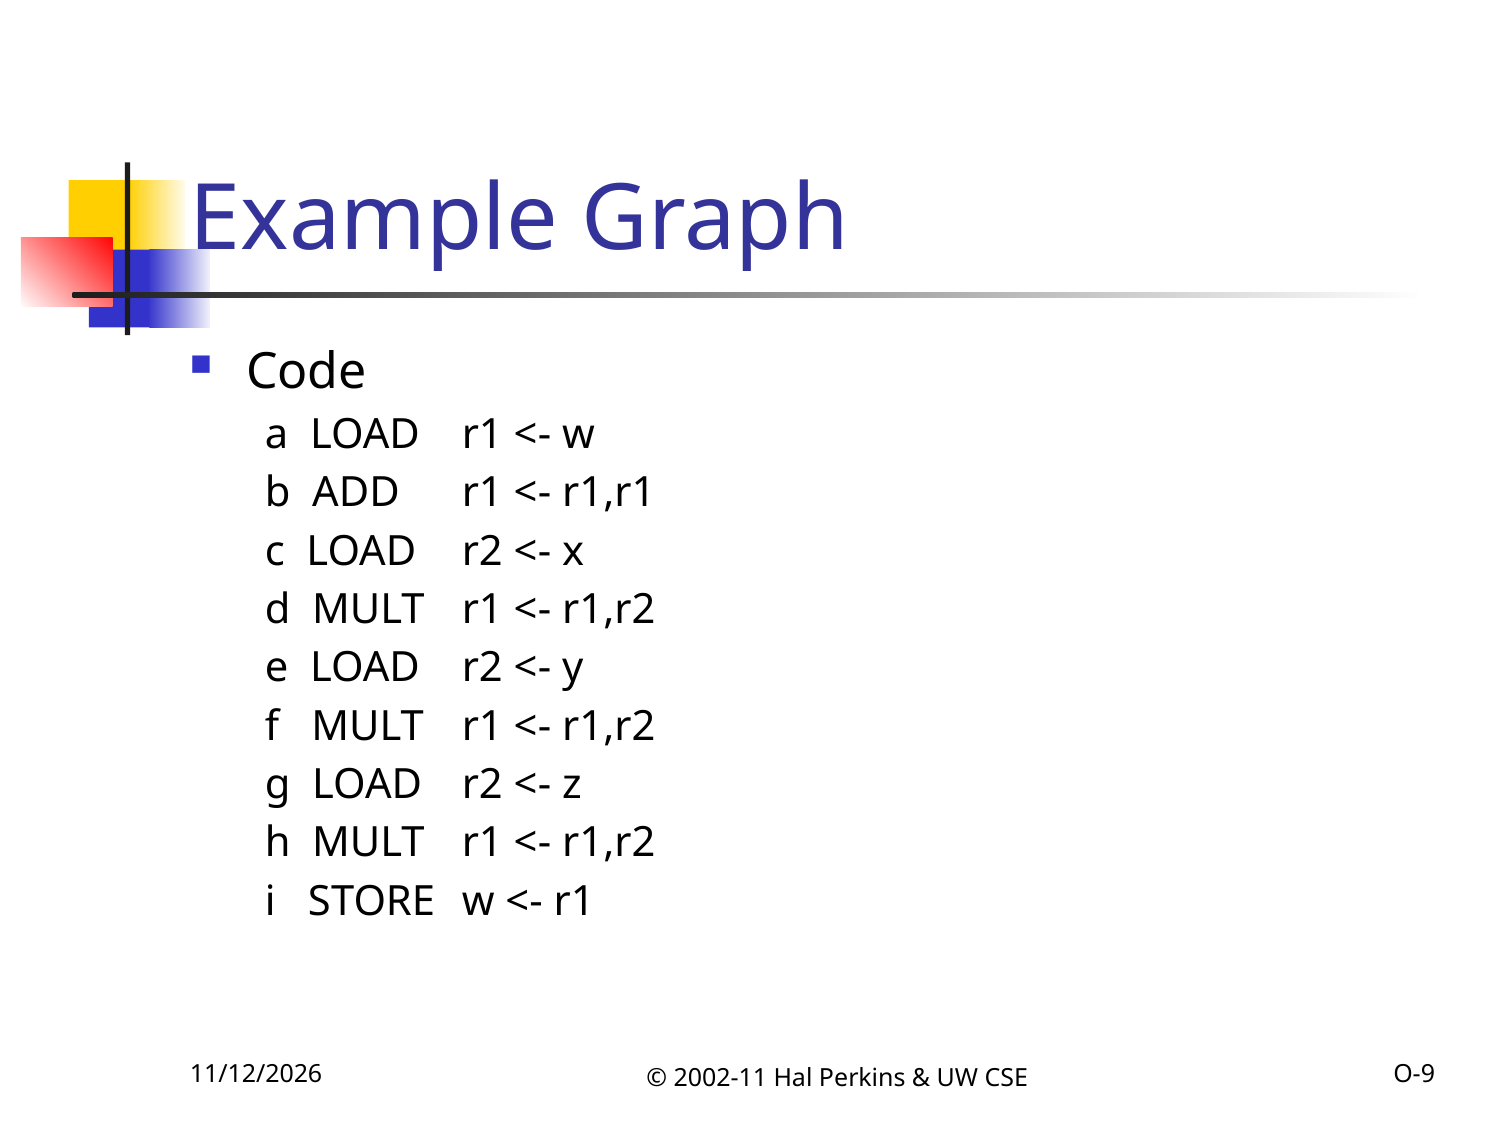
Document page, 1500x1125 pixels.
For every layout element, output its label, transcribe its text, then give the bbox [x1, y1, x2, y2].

slide_number O-9 [1137, 1023, 1451, 1100]
footer © 2002-11 Hal Perkins & UW CSE [599, 1023, 1076, 1100]
list Code a LOAD r1 <- w b ADD r1 <- r1,r1 c LOAD r2 <- x d MULT r1 <- r1,r2 e LOAD r2 <- y f MULT r1 <- r1,r2 g LOAD r2 <- z h MULT r1 <- r1,r2 i STORE w <- r1 [174, 331, 1450, 1006]
title Example Graph [174, 35, 1454, 275]
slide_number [174, 1023, 488, 1100]
